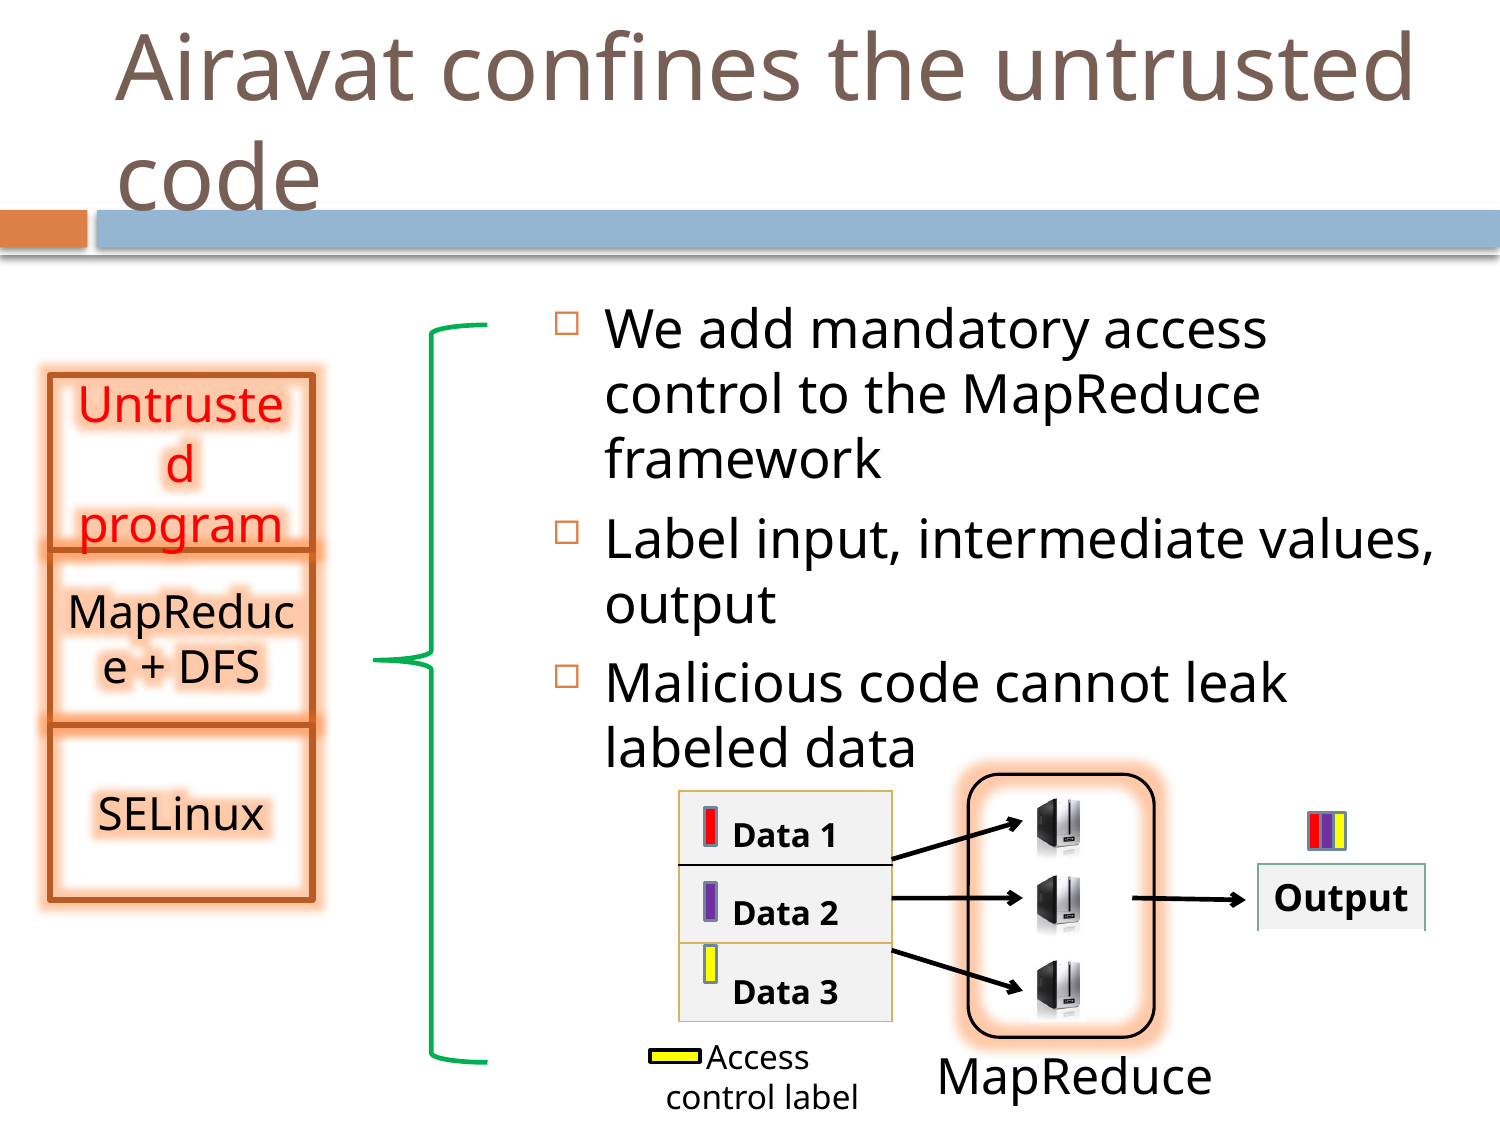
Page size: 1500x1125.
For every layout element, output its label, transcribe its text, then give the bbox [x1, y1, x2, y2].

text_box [1131, 897, 1247, 901]
text_box [703, 806, 718, 847]
table_header Data 1 [680, 792, 891, 864]
table_header Output [1259, 865, 1424, 929]
text_box [966, 772, 1156, 1037]
text_box Access control label [637, 1029, 888, 1124]
text_box Untrusted program [48, 373, 314, 551]
text_box [374, 324, 488, 1064]
picture [1028, 874, 1085, 938]
title Airavat confines the untrusted code [100, 37, 1438, 200]
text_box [891, 949, 1024, 992]
table_cell Data 2 [680, 866, 891, 942]
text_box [891, 820, 1023, 860]
list We add mandatory access control to the MapReduce framework Label input, intermediate values, output Malicious code cannot leak labeled data [537, 287, 1463, 785]
text_box SELinux [48, 723, 314, 902]
text_box [703, 881, 718, 922]
text_box MapReduce + DFS [48, 565, 314, 710]
text_box MapReduce [912, 1037, 1238, 1113]
picture [1028, 959, 1085, 1022]
text_box [703, 944, 718, 984]
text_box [1307, 811, 1347, 851]
table_cell Data 3 [680, 944, 891, 1021]
picture [1028, 797, 1085, 860]
